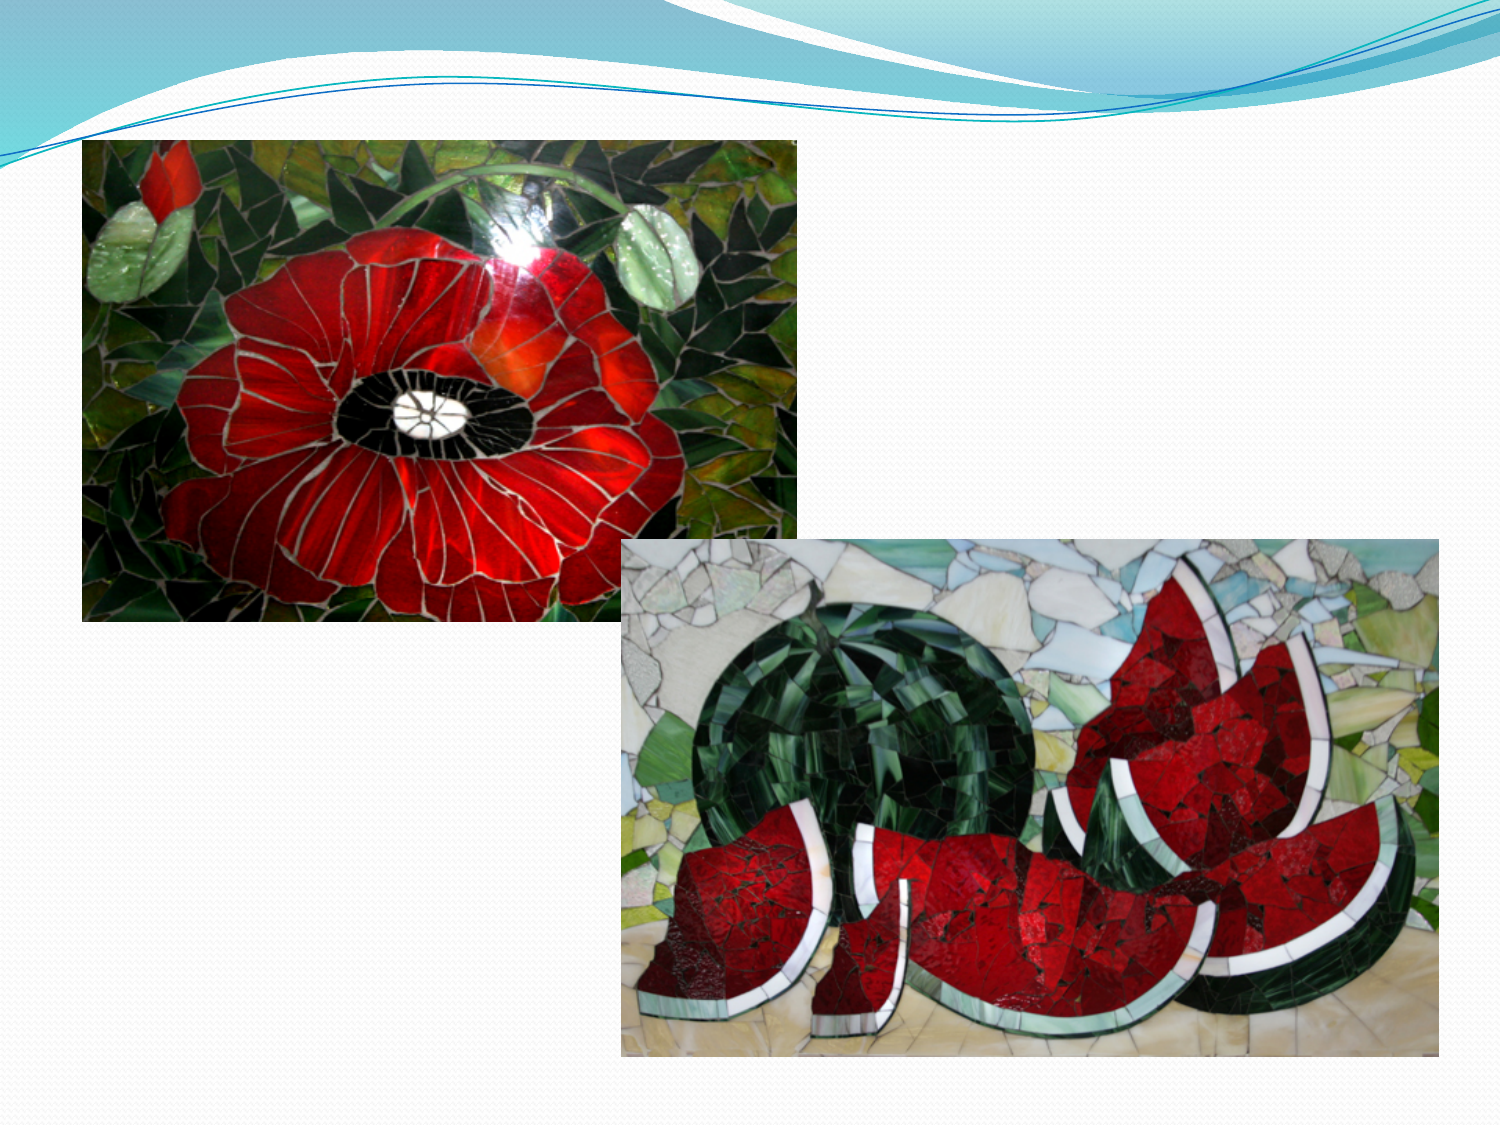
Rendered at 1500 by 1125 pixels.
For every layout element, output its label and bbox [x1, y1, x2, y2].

picture [81, 140, 1440, 1058]
